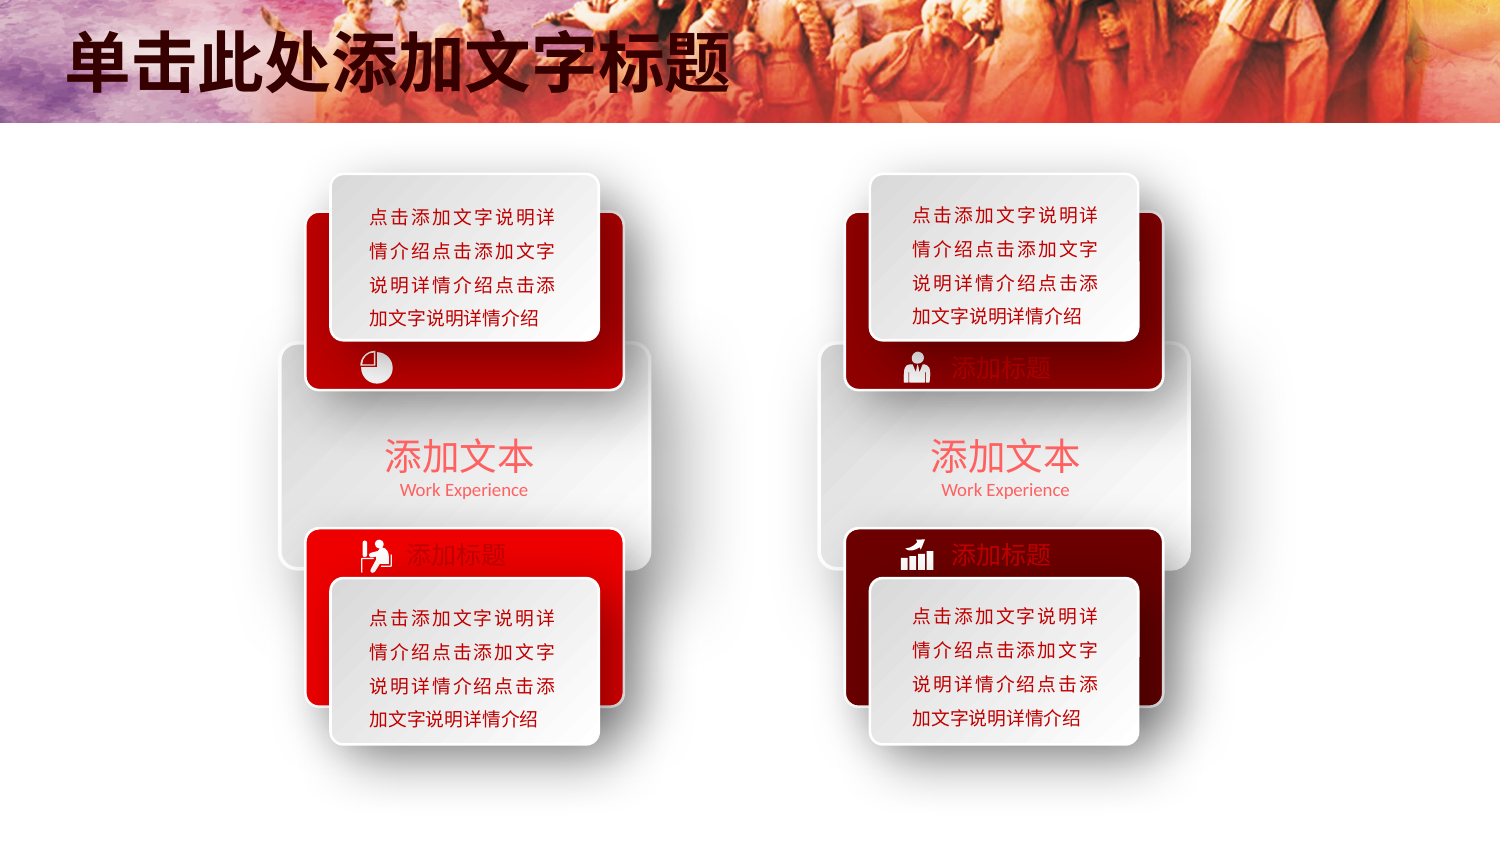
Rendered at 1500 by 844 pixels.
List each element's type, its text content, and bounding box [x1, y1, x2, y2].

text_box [305, 211, 624, 391]
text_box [844, 528, 1164, 707]
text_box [330, 578, 599, 745]
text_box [330, 173, 599, 341]
text_box [818, 344, 1191, 569]
picture [0, 0, 1500, 123]
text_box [869, 173, 1139, 341]
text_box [305, 528, 624, 707]
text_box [844, 211, 1164, 391]
text_box 添加文本Work Experience [357, 427, 571, 506]
text_box [278, 344, 651, 569]
text_box 添加文本 Work Experience [899, 427, 1112, 506]
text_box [869, 578, 1139, 745]
